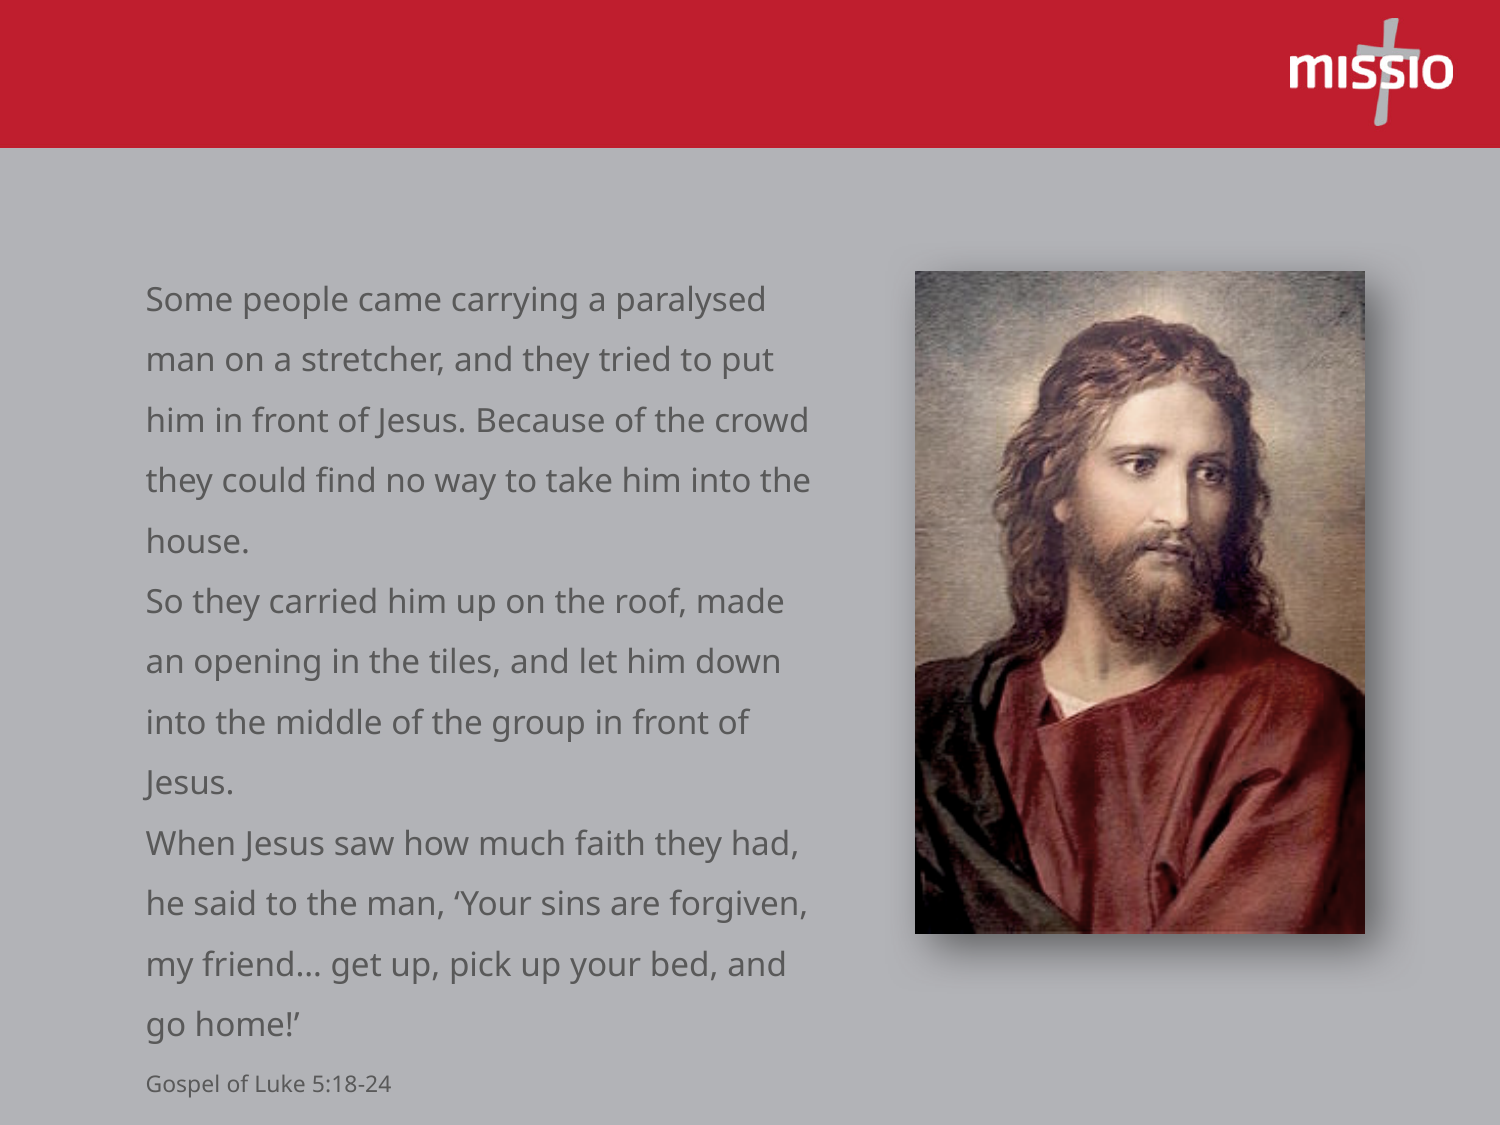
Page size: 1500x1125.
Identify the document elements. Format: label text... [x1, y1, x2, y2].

text_box Some people came carrying a paralysed man on a stretcher, and they tried to put him in front of Jesus. Because of the crowd they could find no way to take him into the house. So they carried him up on the roof, made an opening in the tiles, and let him down into the middle of the group in front of Jesus. When Jesus saw how much faith they had, he said to the man, ‘Your sins are forgiven, my friend… get up, pick up your bed, and go home!’ Gospel of Luke 5:18-24 [130, 250, 834, 1125]
picture [0, 0, 1500, 1125]
